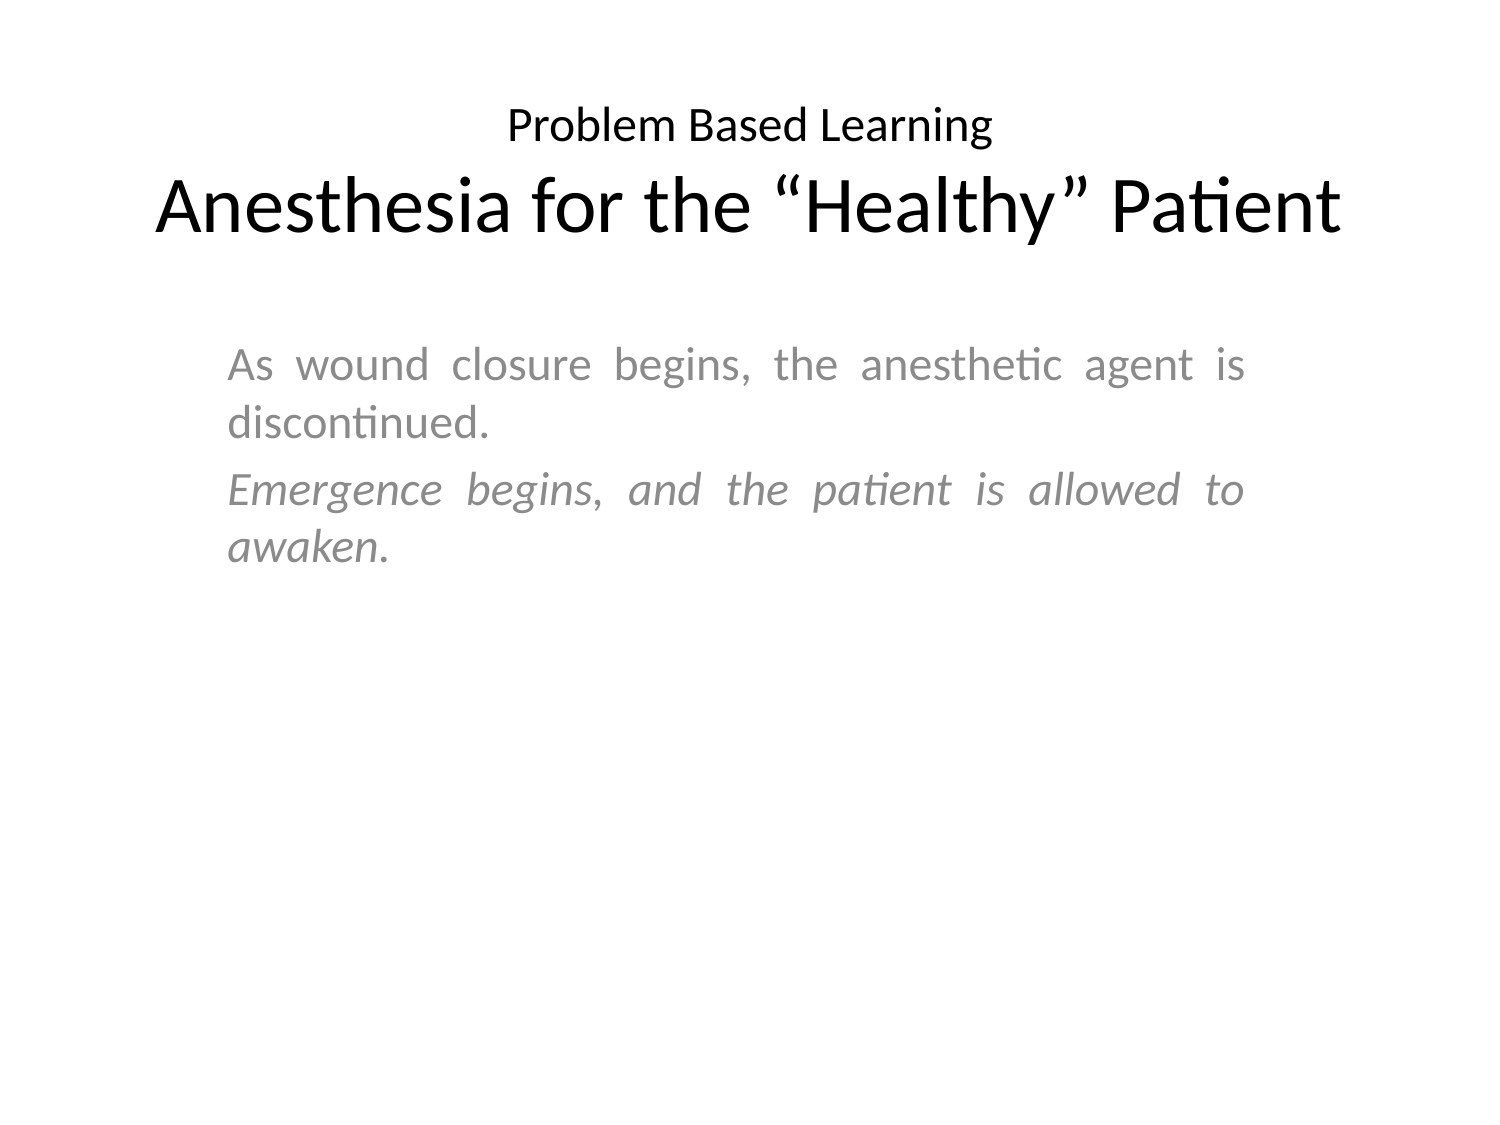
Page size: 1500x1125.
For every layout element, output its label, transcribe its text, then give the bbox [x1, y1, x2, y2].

title Problem Based Learning Anesthesia for the “Healthy” Patient [112, 50, 1388, 292]
subtitle As wound closure begins, the anesthetic agent is discontinued. Emergence begins, and the patient is allowed to awaken. [212, 324, 1263, 650]
